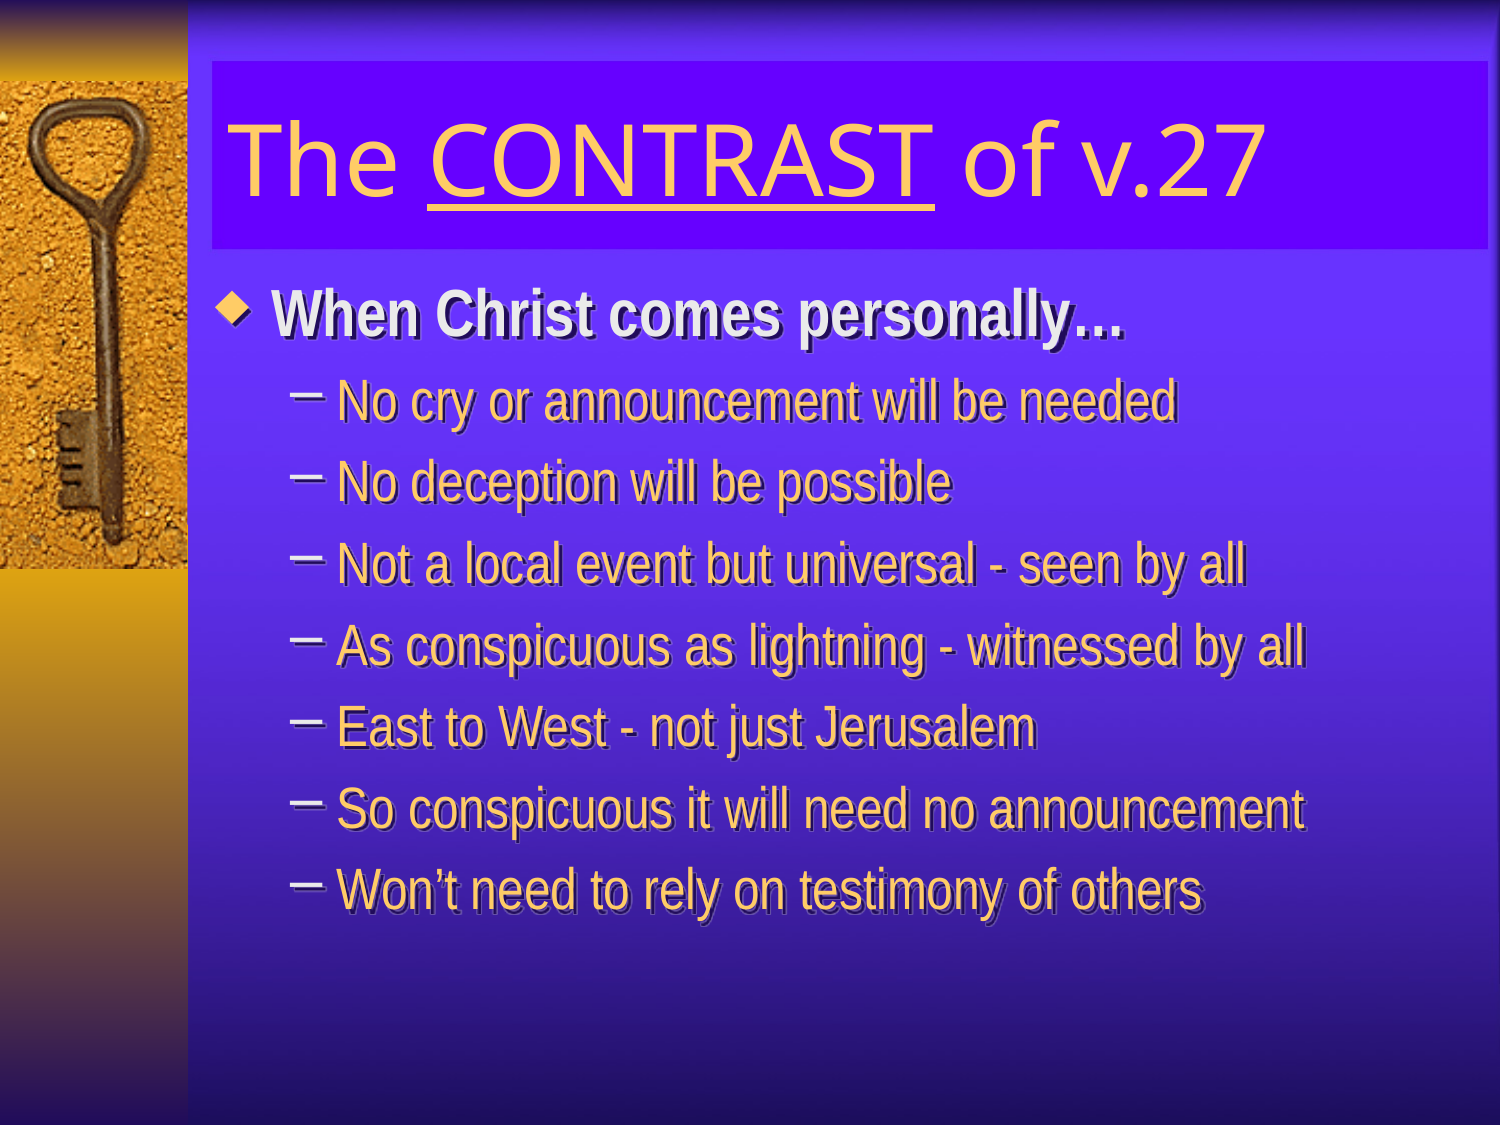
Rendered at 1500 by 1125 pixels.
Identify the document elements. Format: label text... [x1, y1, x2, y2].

picture [0, 0, 1500, 1125]
title The CONTRAST of v.27 [212, 62, 1500, 250]
list When Christ comes personally… No cry or announcement will be needed No deception will be possible Not a local event but universal - seen by all As conspicuous as lightning - witnessed by all East to West - not just Jerusalem So conspicuous it will need no announcement Won’t need to rely on testimony of others [200, 262, 1475, 1125]
